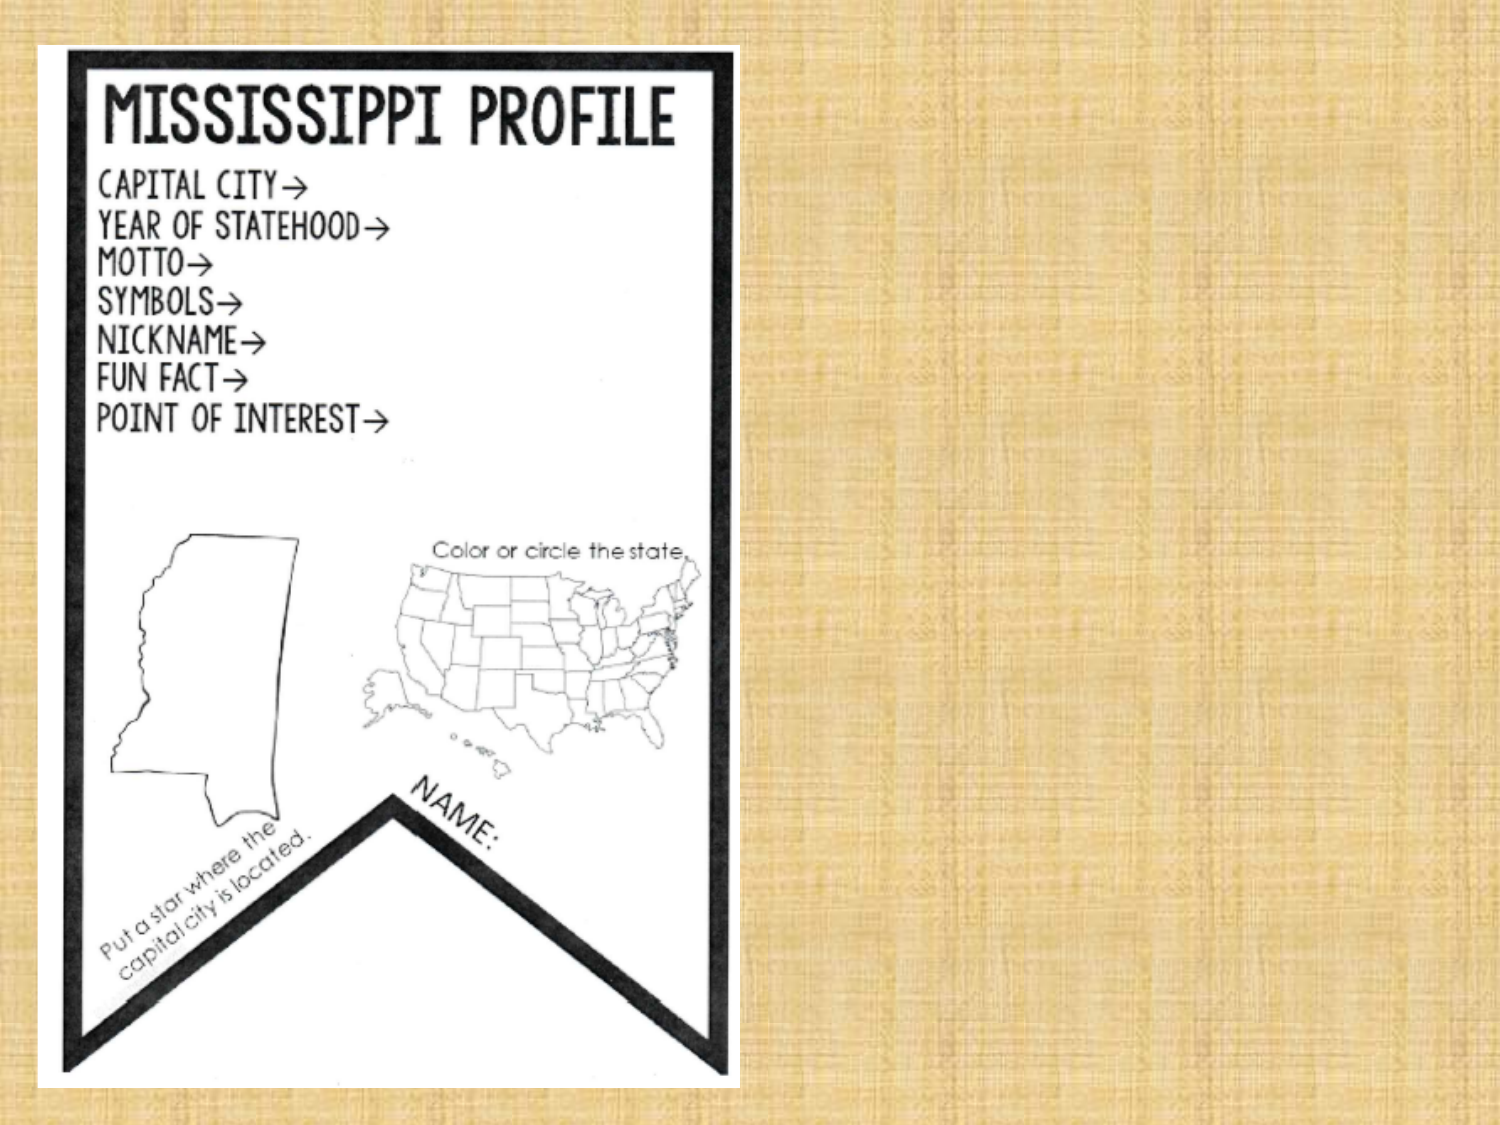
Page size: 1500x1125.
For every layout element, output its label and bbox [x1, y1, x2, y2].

picture [0, 0, 1500, 1125]
list [37, 44, 741, 1088]
